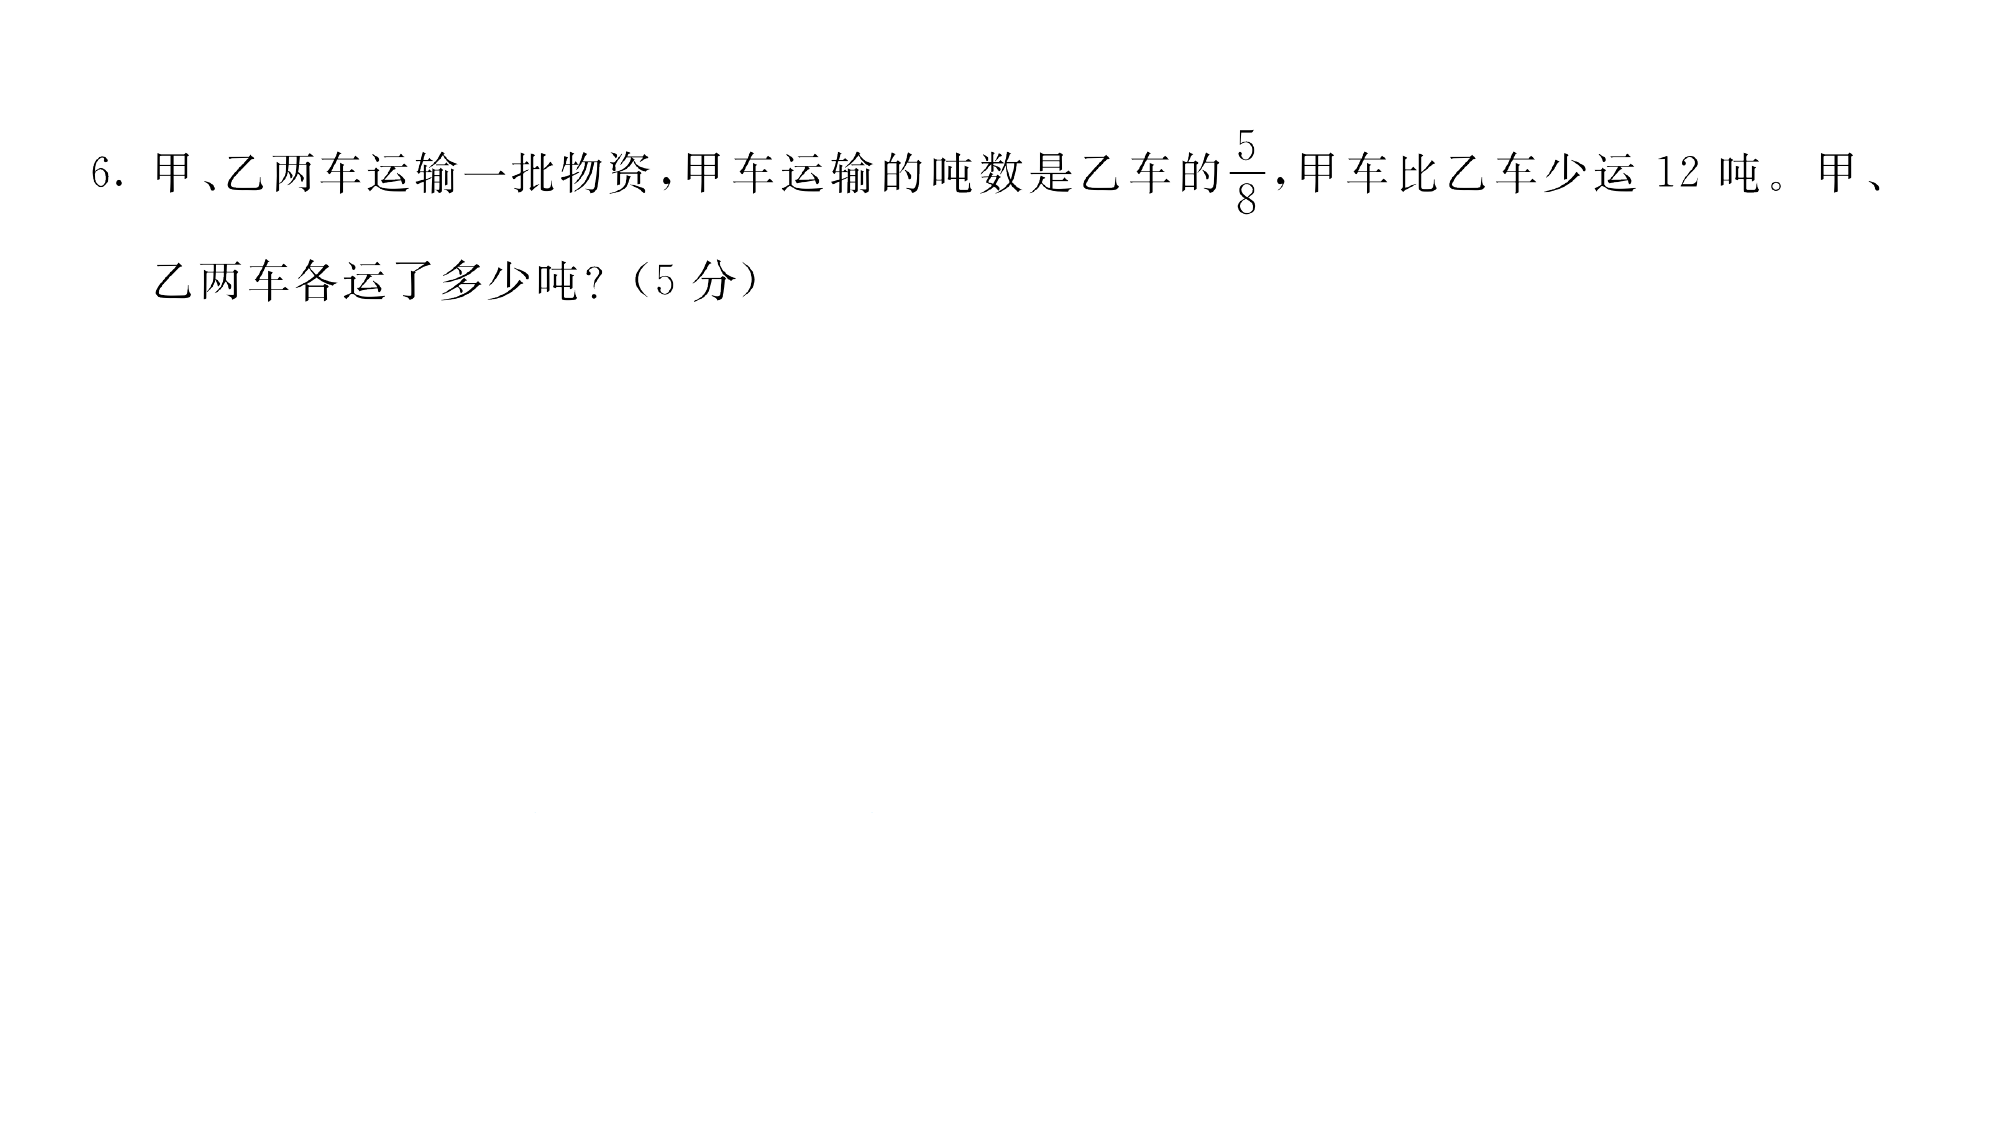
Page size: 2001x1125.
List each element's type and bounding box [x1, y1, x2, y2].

picture [88, 118, 1979, 833]
